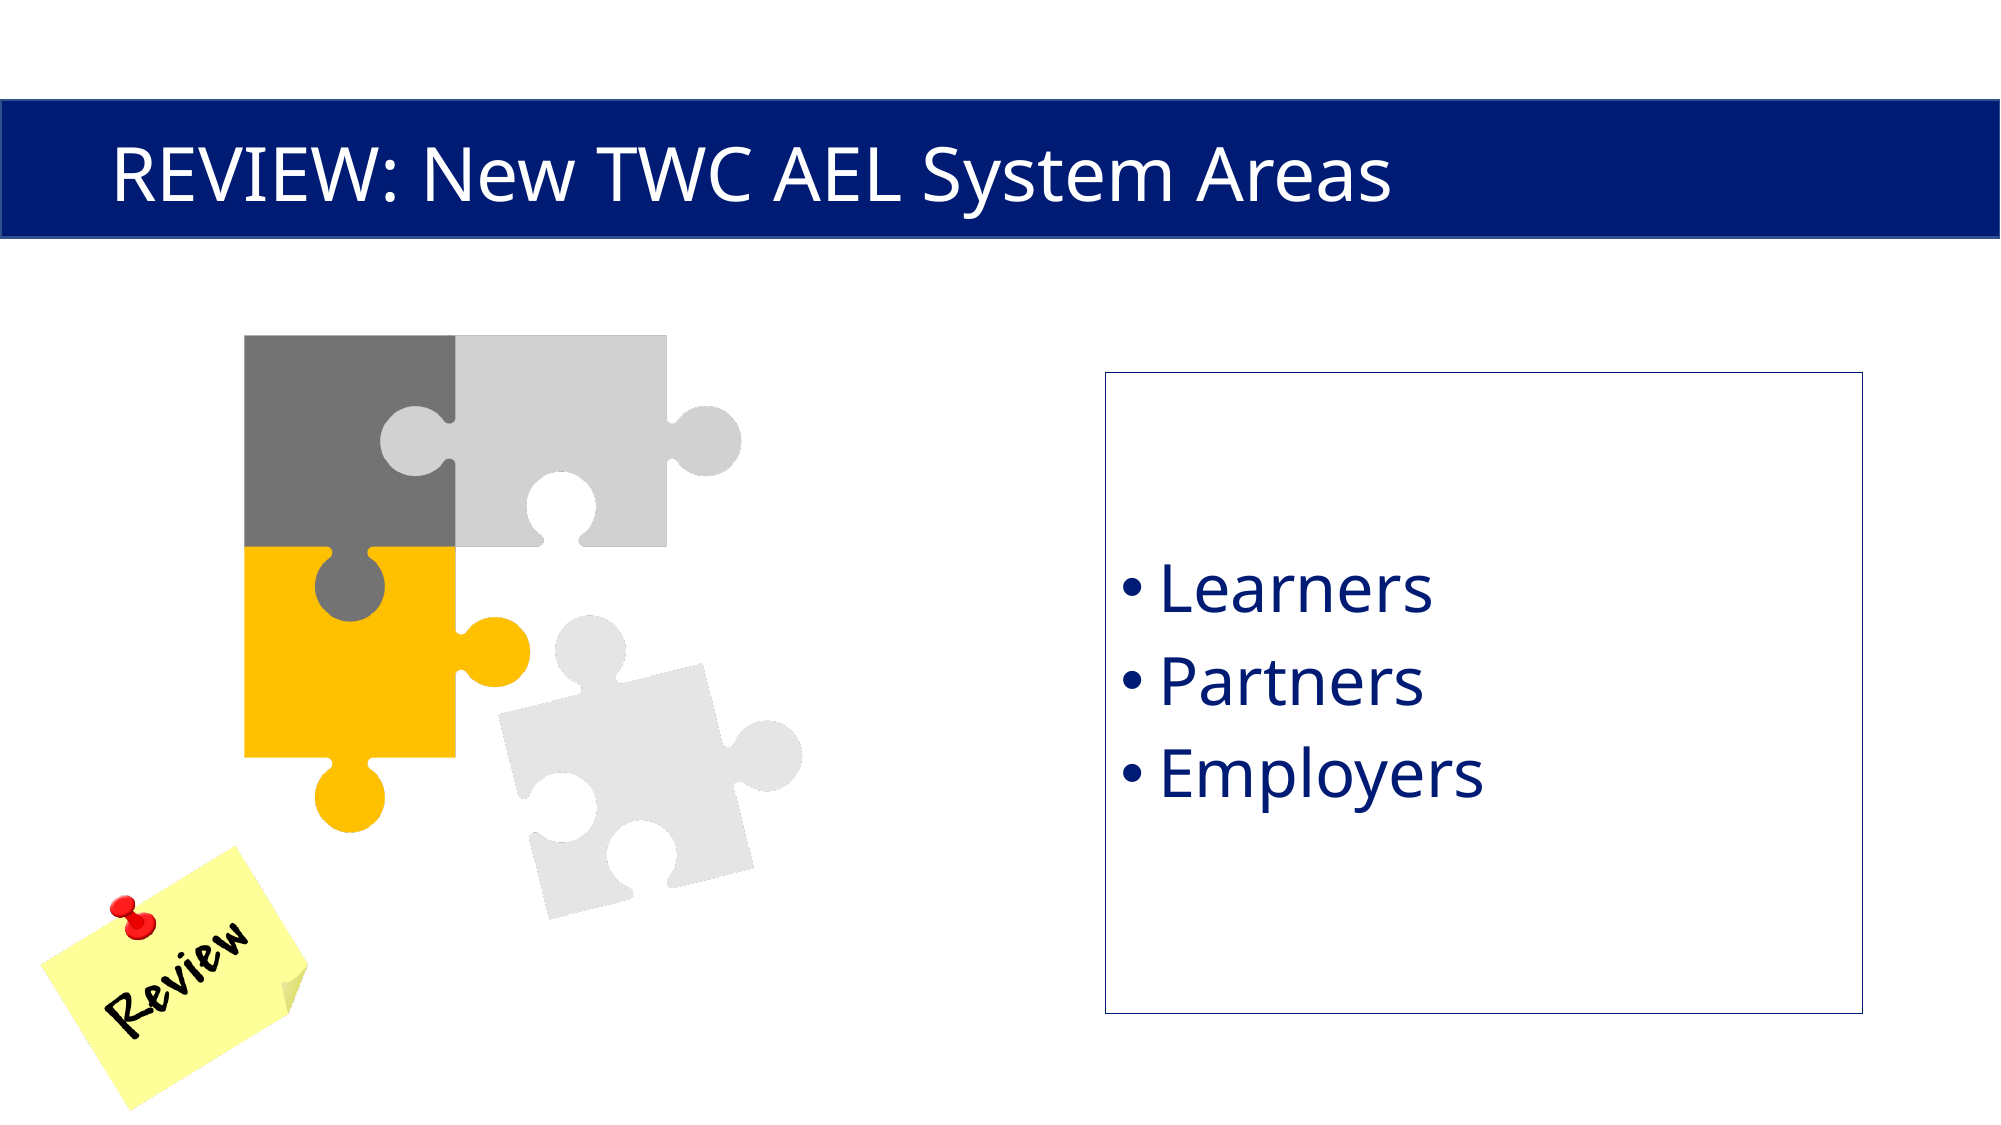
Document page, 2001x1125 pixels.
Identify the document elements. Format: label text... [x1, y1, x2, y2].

title REVIEW: New TWC AEL System Areas [95, 99, 1926, 225]
picture [0, 99, 2000, 1114]
list Learners Partners Employers [1105, 372, 1863, 1014]
